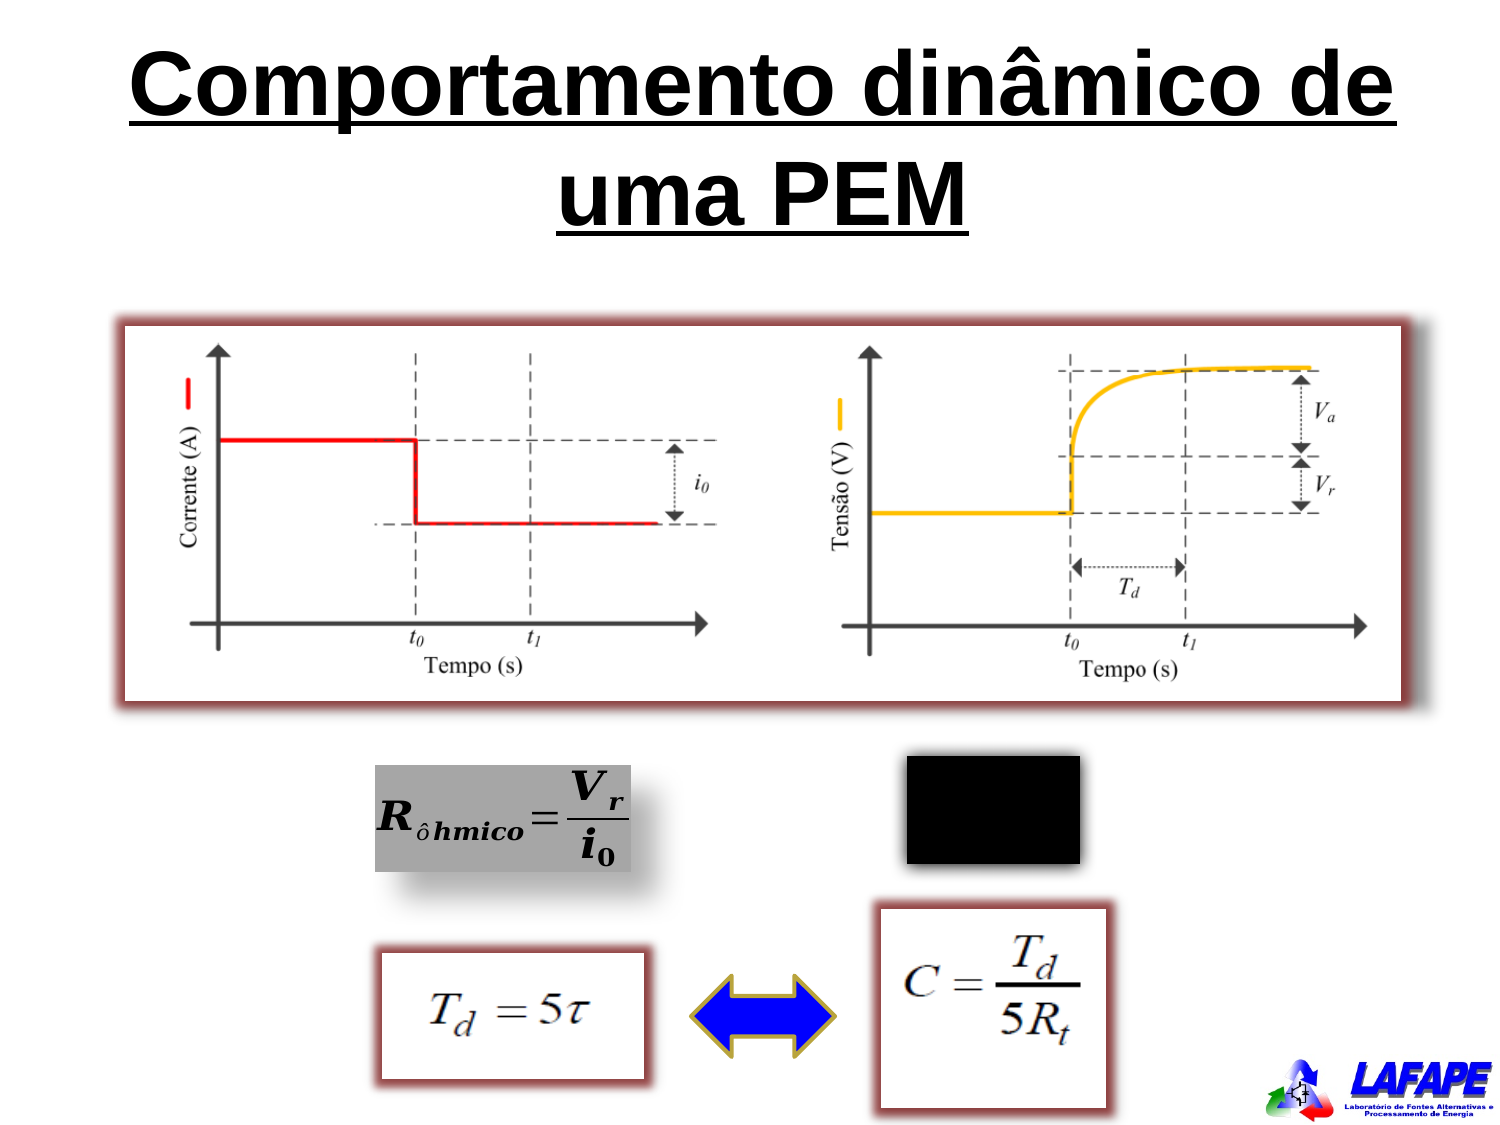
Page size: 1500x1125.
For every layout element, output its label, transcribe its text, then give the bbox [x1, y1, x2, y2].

picture [881, 909, 1106, 1109]
text_box [688, 973, 838, 1059]
picture [125, 325, 1401, 701]
picture [1260, 1054, 1500, 1124]
text_box Comportamento dinâmico de uma PEM [57, 57, 1469, 211]
picture [382, 953, 645, 1080]
text_box [32, 32, 1444, 186]
